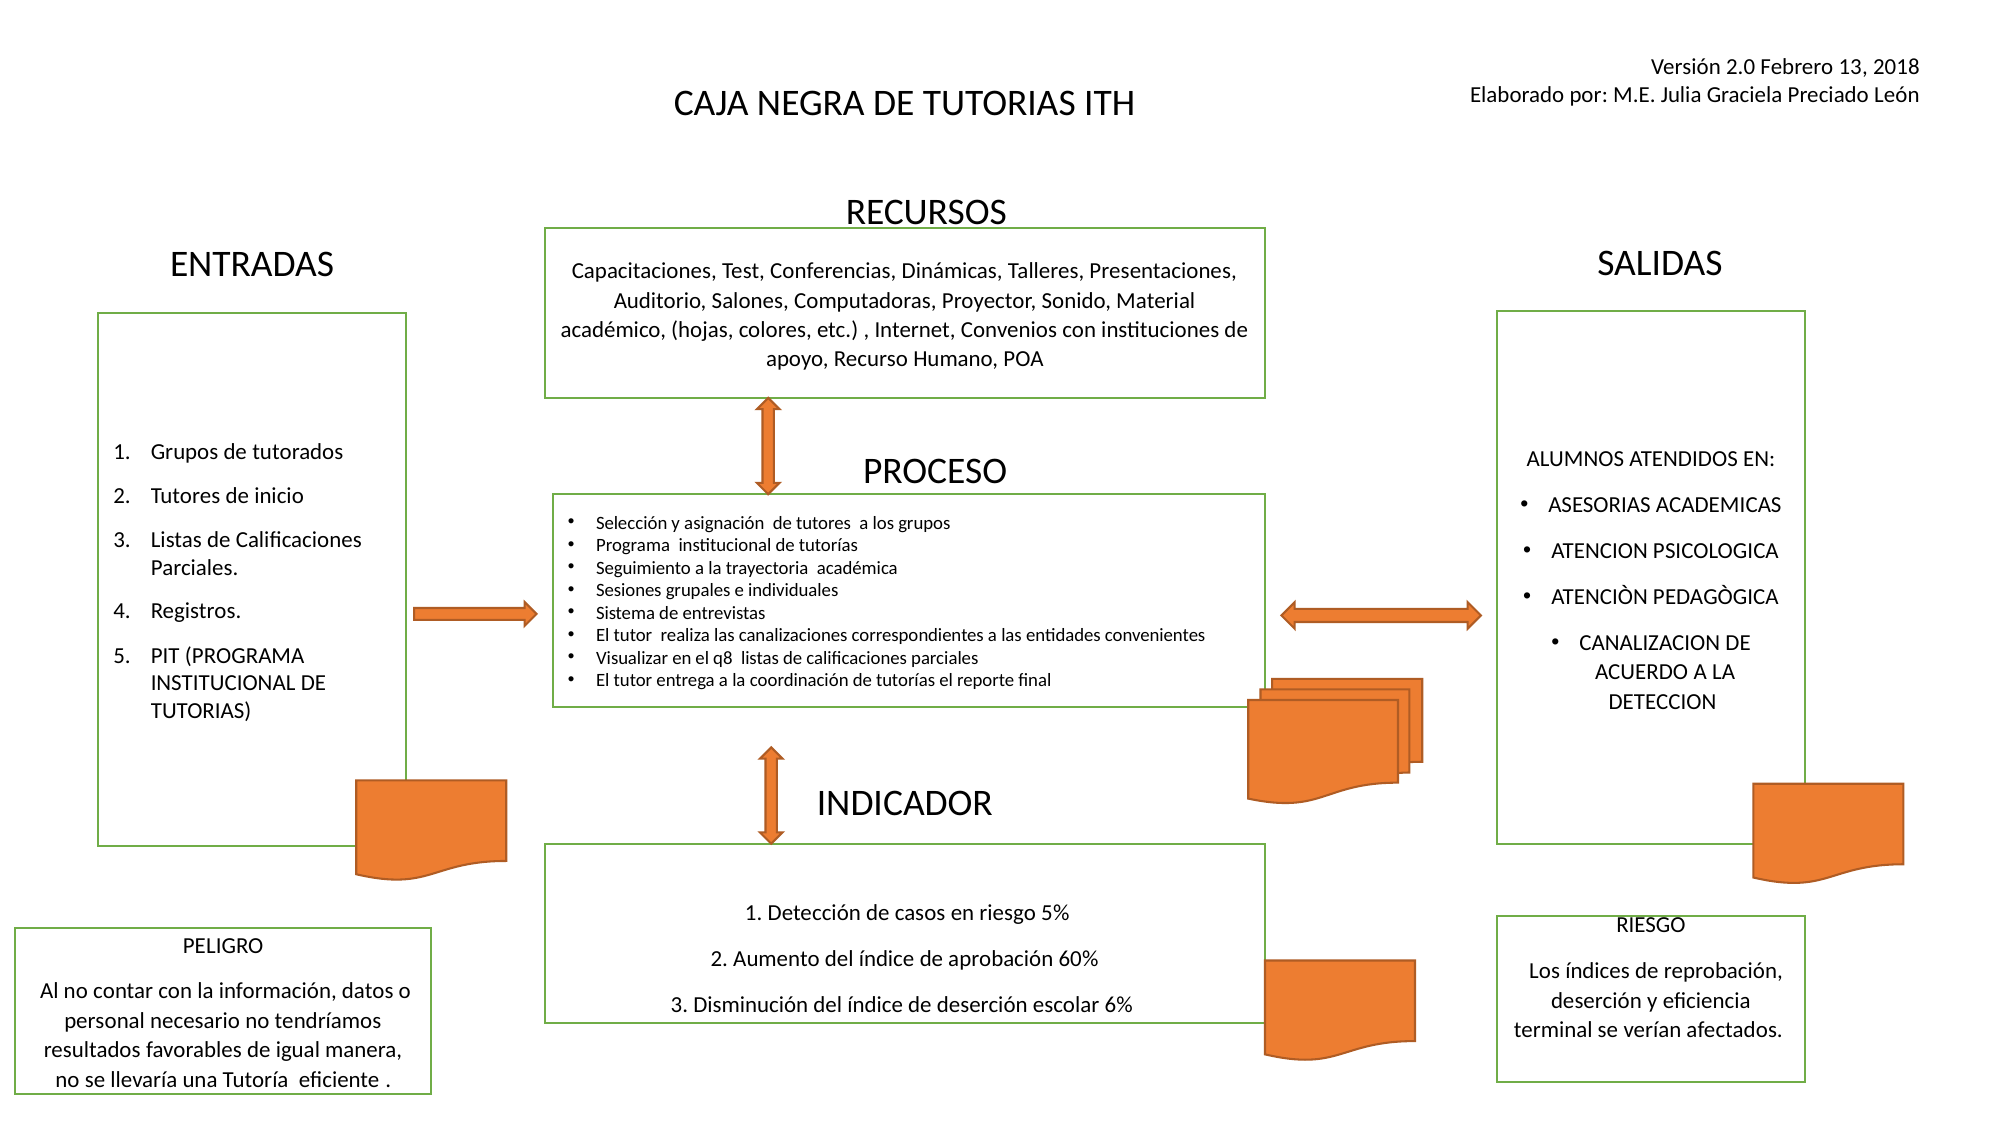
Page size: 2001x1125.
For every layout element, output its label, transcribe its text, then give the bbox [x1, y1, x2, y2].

text_box Grupos de tutorados Tutores de inicio Listas de Calificaciones Parciales. Registros. PIT (PROGRAMA INSTITUCIONAL DE TUTORIAS) [97, 312, 407, 847]
text_box RIESGO Los índices de reprobación, deserción y eficiencia terminal se verían afectados. [1496, 915, 1806, 1083]
text_box 1. Detección de casos en riesgo 5% 2. Aumento del índice de aprobación 60% 3. Disminución del índice de deserción escolar 6% [544, 843, 1266, 1024]
text_box [1752, 782, 1905, 884]
text_box RECURSOS [831, 176, 1022, 240]
text_box [1279, 599, 1483, 632]
text_box [355, 779, 508, 881]
text_box Versión 2.0 Febrero 13, 2018 Elaborado por: M.E. Julia Graciela Preciado León [1452, 44, 1936, 115]
text_box PROCESO [848, 435, 1022, 499]
text_box ENTRADAS [155, 228, 350, 292]
text_box [1247, 677, 1424, 805]
text_box [754, 396, 783, 496]
text_box INDICADOR [801, 767, 1008, 831]
text_box CAJA NEGRA DE TUTORIAS ITH [659, 70, 1151, 131]
text_box [413, 599, 539, 629]
text_box SALIDAS [1582, 227, 1738, 291]
text_box Selección y asignación de tutores a los grupos Programa institucional de tutorías Seguimiento a la trayectoria académica Sesiones grupales e individuales Sistema de entrevistas El tutor realiza las canalizaciones correspondientes a las entidades convenientes Visualizar en el q8 listas de calificaciones parciales El tutor entrega a la coordinación de tutorías el reporte final [552, 493, 1266, 708]
text_box ALUMNOS ATENDIDOS EN: ASESORIAS ACADEMICAS ATENCION PSICOLOGICA ATENCIÒN PEDAGÒGICA CANALIZACION DE ACUERDO A LA DETECCION [1496, 310, 1806, 845]
text_box [1263, 959, 1417, 1061]
text_box PELIGRO Al no contar con la información, datos o personal necesario no tendríamos resultados favorables de igual manera, no se llevaría una Tutoría eficiente . [14, 927, 432, 1095]
text_box Capacitaciones, Test, Conferencias, Dinámicas, Talleres, Presentaciones, Auditorio, Salones, Computadoras, Proyector, Sonido, Material académico, (hojas, colores, etc.) , Internet, Convenios con instituciones de apoyo, Recurso Humano, POA [544, 227, 1266, 399]
text_box [757, 745, 786, 846]
